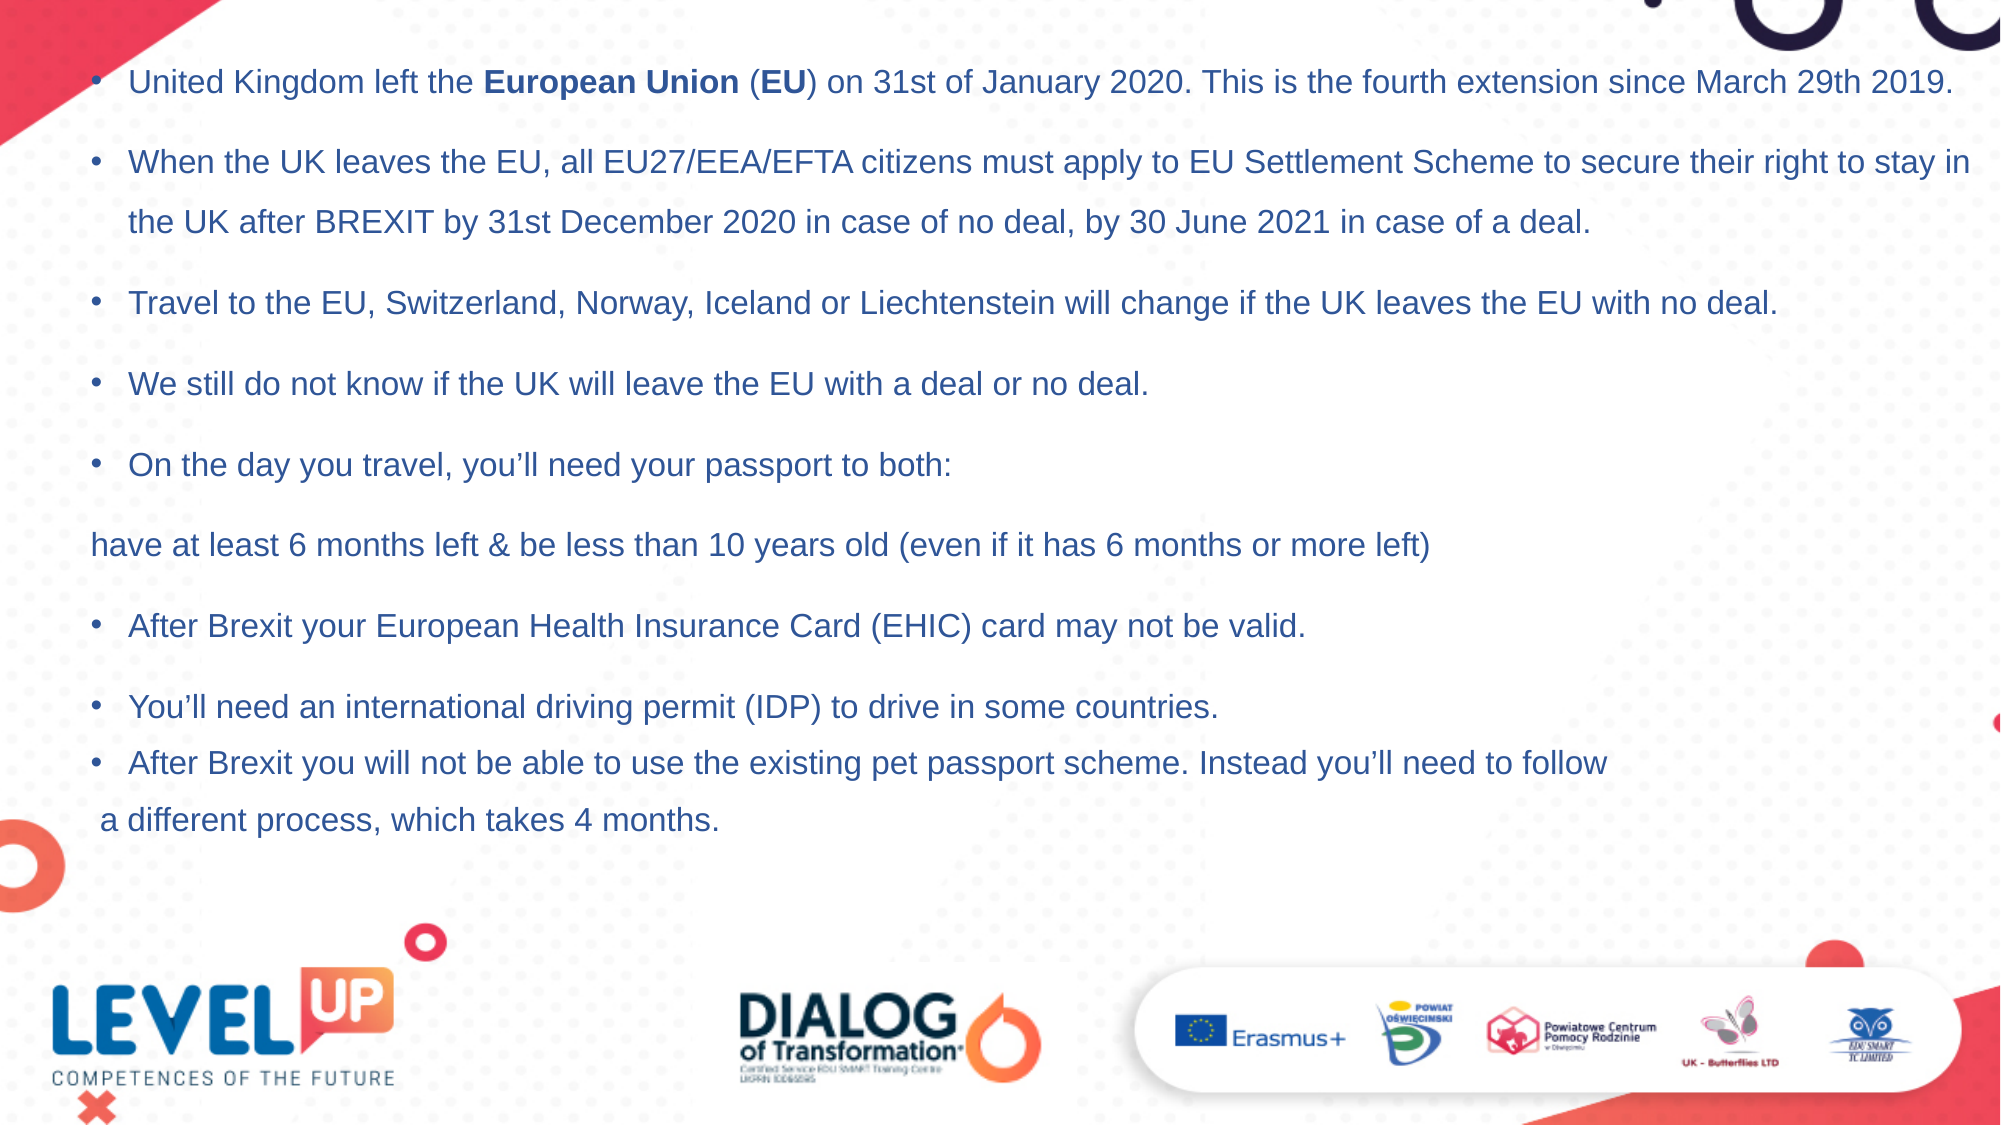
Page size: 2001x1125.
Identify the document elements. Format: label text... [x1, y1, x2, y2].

text_box United Kingdom left the European Union (EU) on 31st of January 2020. This is the fourth extension since March 29th 2019. When the UK leaves the EU, all EU27/EEA/EFTA citizens must apply to EU Settlement Scheme to secure their right to stay in the UK after BREXIT by 31st December 2020 in case of no deal, by 30 June 2021 in case of a deal. Travel to the EU, Switzerland, Norway, Iceland or Liechtenstein will change if the UK leaves the EU with no deal. We still do not know if the UK will leave the EU with a deal or no deal. On the day you travel, you’ll need your passport to both: have at least 6 months left & be less than 10 years old (even if it has 6 months or more left) After Brexit your European Health Insurance Card (EHIC) card may not be valid. You’ll need an international driving permit (IDP) to drive in some countries. After Brexit you will not be able to use the existing pet passport scheme. Instead you’ll need to follow a different process, which takes 4 months. [75, 32, 2000, 968]
picture [0, 0, 2001, 1125]
